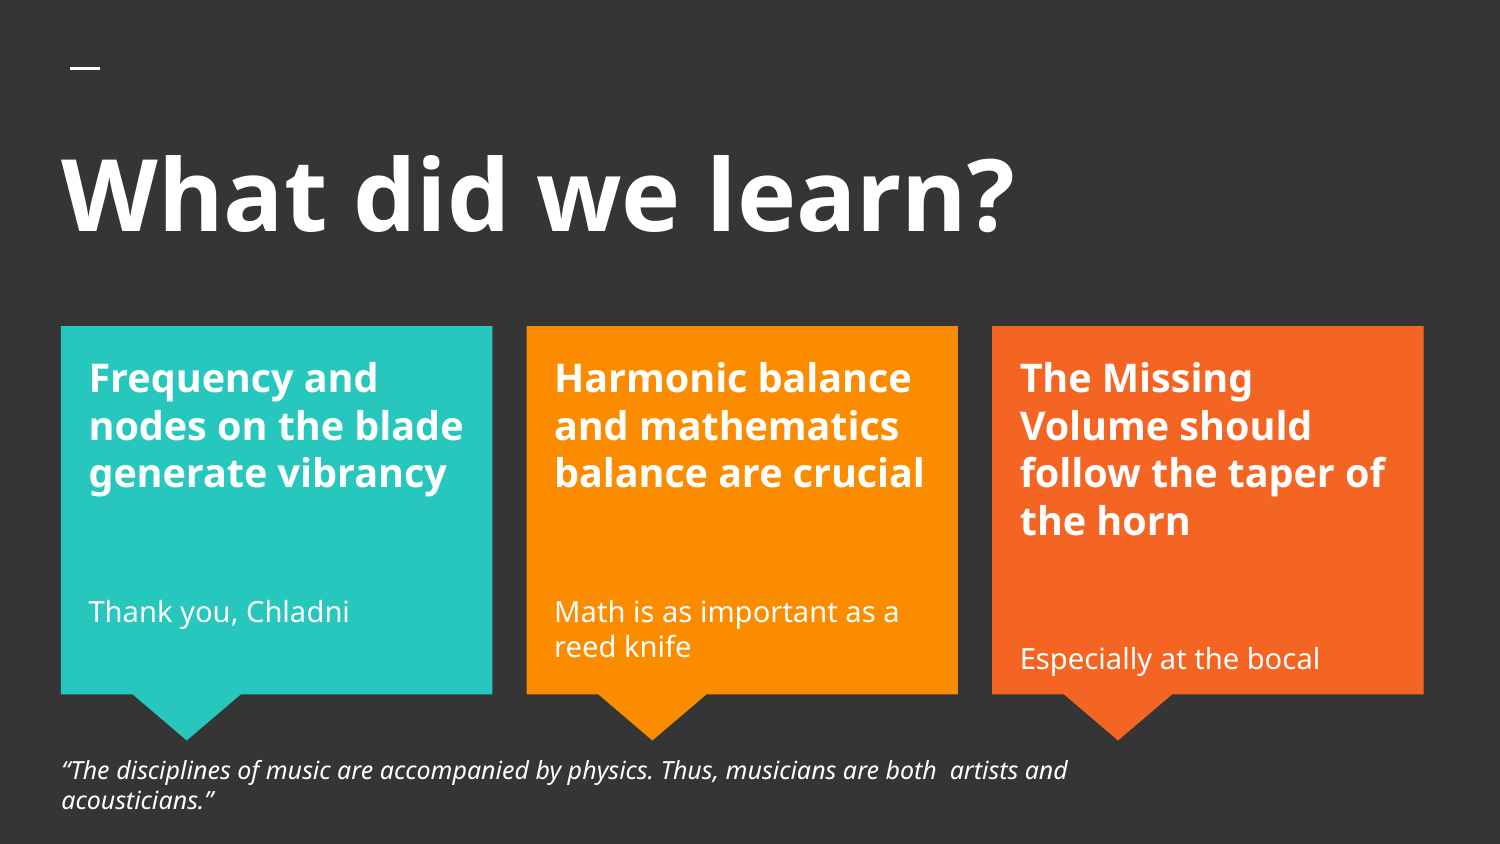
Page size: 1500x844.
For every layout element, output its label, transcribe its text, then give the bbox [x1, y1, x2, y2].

title Harmonic balance and mathematics balance are crucial Math is as important as a reed knife [539, 338, 947, 668]
text_box [992, 326, 1424, 741]
text_box [526, 326, 958, 741]
title Frequency and nodes on the blade generate vibrancy Thank you, Chladni [73, 338, 481, 668]
text_box [60, 326, 493, 741]
title What did we learn? [46, 116, 1461, 285]
text_box “The disciplines of music are accompanied by physics. Thus, musicians are both artists and acousticians.” [46, 763, 1158, 806]
title The Missing Volume should follow the taper of the horn Especially at the bocal [1004, 338, 1412, 668]
